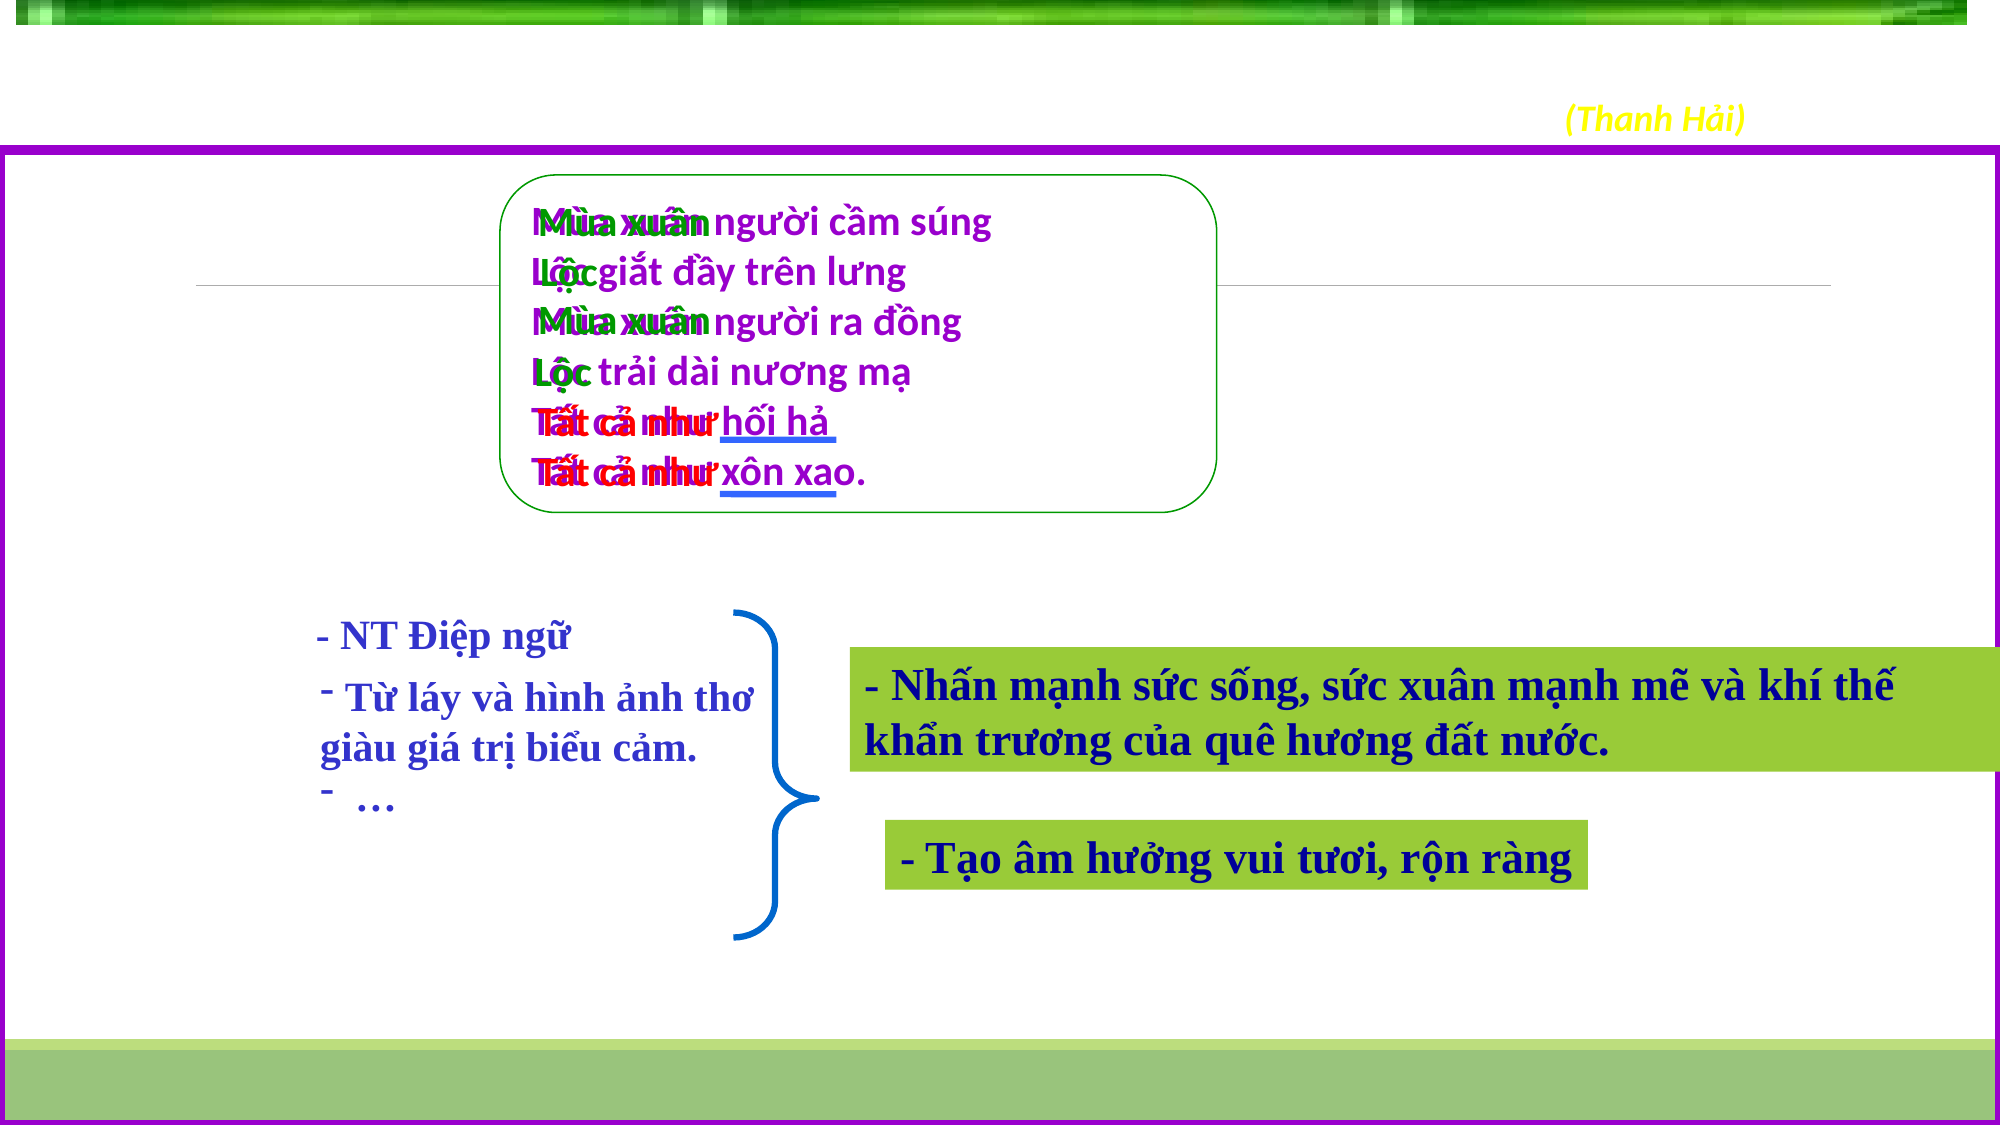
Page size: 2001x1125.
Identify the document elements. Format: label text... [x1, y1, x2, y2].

text_box - Tạo âm hưởng vui tươi, rộn ràng [885, 819, 1588, 890]
text_box Tất cả như [522, 387, 734, 437]
text_box (Thanh Hải) [1549, 86, 1762, 147]
text_box Tất cả như [522, 437, 734, 503]
text_box [789, 789, 817, 808]
text_box Lộc [519, 337, 608, 403]
text_box Từ láy và hình ảnh thơ giàu giá trị biểu cảm. … [305, 662, 789, 828]
text_box [0, 149, 2000, 1125]
text_box Mùa xuân [523, 285, 727, 351]
text_box Lộc [525, 237, 613, 303]
picture [16, 0, 1968, 26]
text_box Mùa xuân người cầm súng Lộc giắt đầy trên lưng Mùa xuân người ra đồng Lộc trải dài nương mạ Tất cả như hối hả Tất cả như xôn xao. [499, 174, 1217, 513]
text_box [733, 828, 776, 938]
text_box - NT Điệp ngữ [301, 600, 587, 665]
text_box Mùa xuân [523, 187, 727, 253]
text_box [733, 612, 776, 662]
text_box - Nhấn mạnh sức sống, sức xuân mạnh mẽ và khí thế khẩn trương của quê hương đất nước. [849, 647, 2000, 772]
